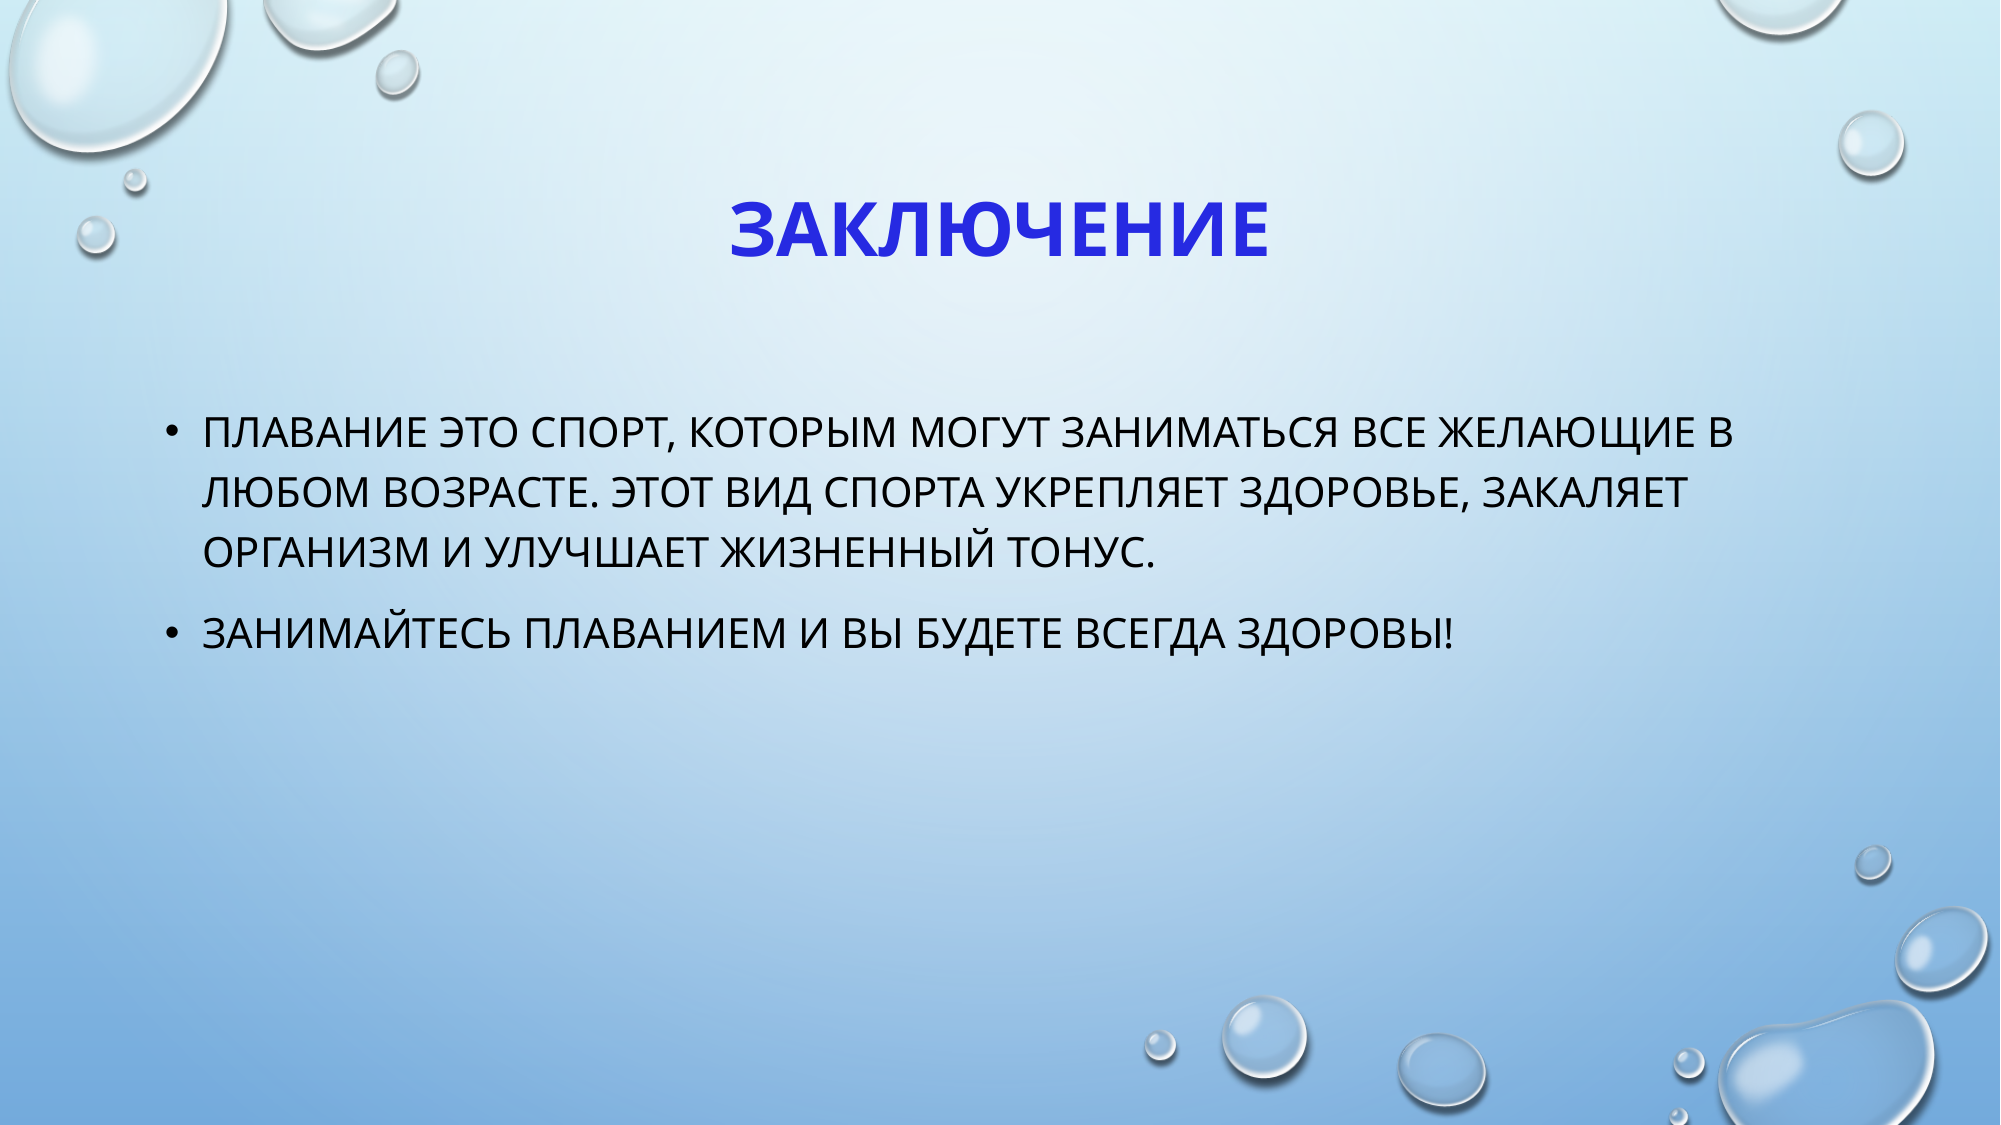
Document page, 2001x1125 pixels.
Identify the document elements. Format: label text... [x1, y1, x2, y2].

list Плавание это спорт, которым могут заниматься все желающие в любом возрасте. Этот вид спорта укрепляет здоровье, закаляет организм и улучшает жизненный тонус. Занимайтесь плаванием и вы будете всегда здоровы! [149, 388, 1850, 950]
title Заключение [149, 101, 1851, 364]
picture [0, 0, 2000, 1125]
